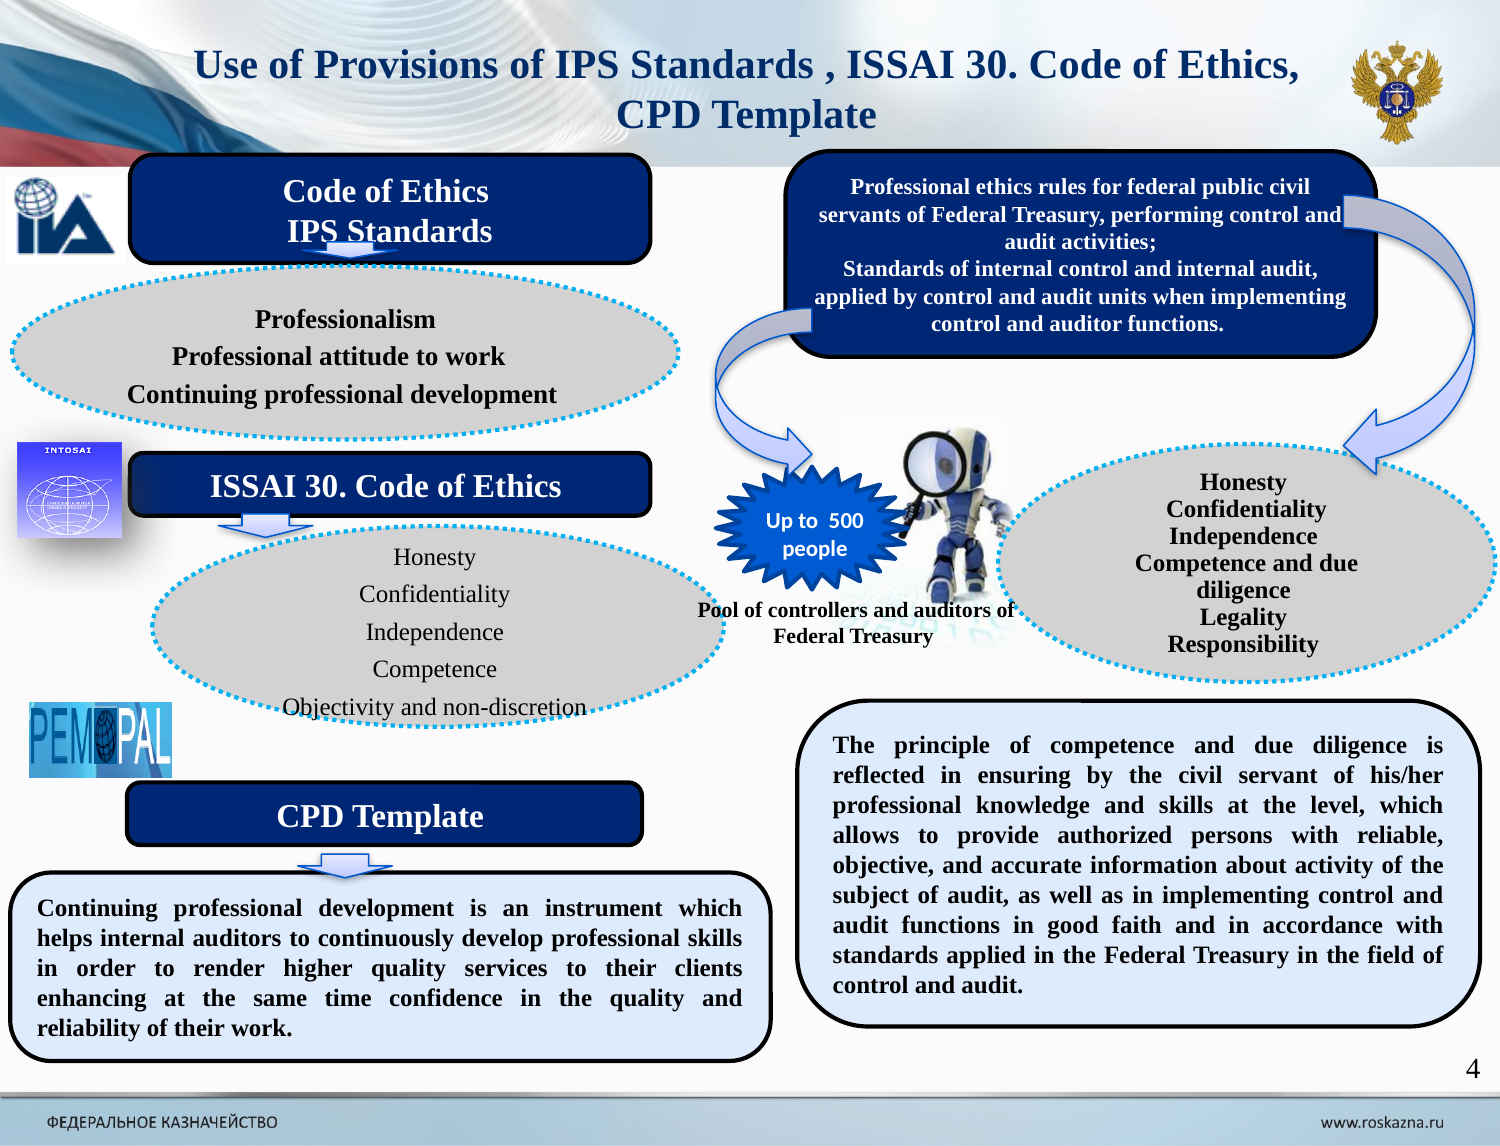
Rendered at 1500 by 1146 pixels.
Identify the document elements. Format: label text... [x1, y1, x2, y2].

text_box Code of Ethics IPS Standards [129, 154, 651, 264]
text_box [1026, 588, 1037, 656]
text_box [715, 466, 909, 590]
text_box Professional ethics rules for federal public civil servants of Federal Treasury, performing control and audit activities; Standards of internal control and internal audit, applied by control and audit units when implementing control and auditor functions. [785, 151, 1377, 357]
text_box [302, 241, 399, 260]
text_box [217, 513, 314, 539]
text_box Pool of controllers and auditors of Federal Treasury [676, 588, 817, 656]
text_box CPD Template [126, 782, 642, 846]
text_box Continuing professional development is an instrument which helps internal auditors to continuously develop professional skills in order to render higher quality services to their clients enhancing at the same time confidence in the quality and reliability of their work. [10, 872, 771, 1062]
text_box The principle of competence and due diligence is reflected in ensuring by the civil servant of his/her professional knowledge and skills at the level, which allows to provide authorized persons with reliable, objective, and accurate information about activity of the subject of audit, as well as in implementing control and audit functions in good faith and in accordance with standards applied in the Federal Treasury in the field of control and audit. [797, 700, 1481, 1027]
text_box [714, 307, 813, 464]
text_box Honesty Confidentiality Independence Competence Objectivity and non-discretion [150, 523, 714, 729]
text_box Use of Provisions of IPS Standards , ISSAI 30. Code of Ethics, CPD Template [66, 29, 1437, 145]
text_box Professionalism Professional attitude to work Continuing professional development [10, 263, 681, 442]
text_box ISSAI 30. Code of Ethics [161, 452, 651, 516]
text_box [1342, 194, 1476, 476]
text_box [297, 853, 394, 879]
picture [0, 0, 1500, 1146]
text_box Honesty Confidentiality Independence Competence and due diligence Legality Responsibility [1027, 441, 1498, 685]
text_box 4 [1424, 1042, 1496, 1122]
